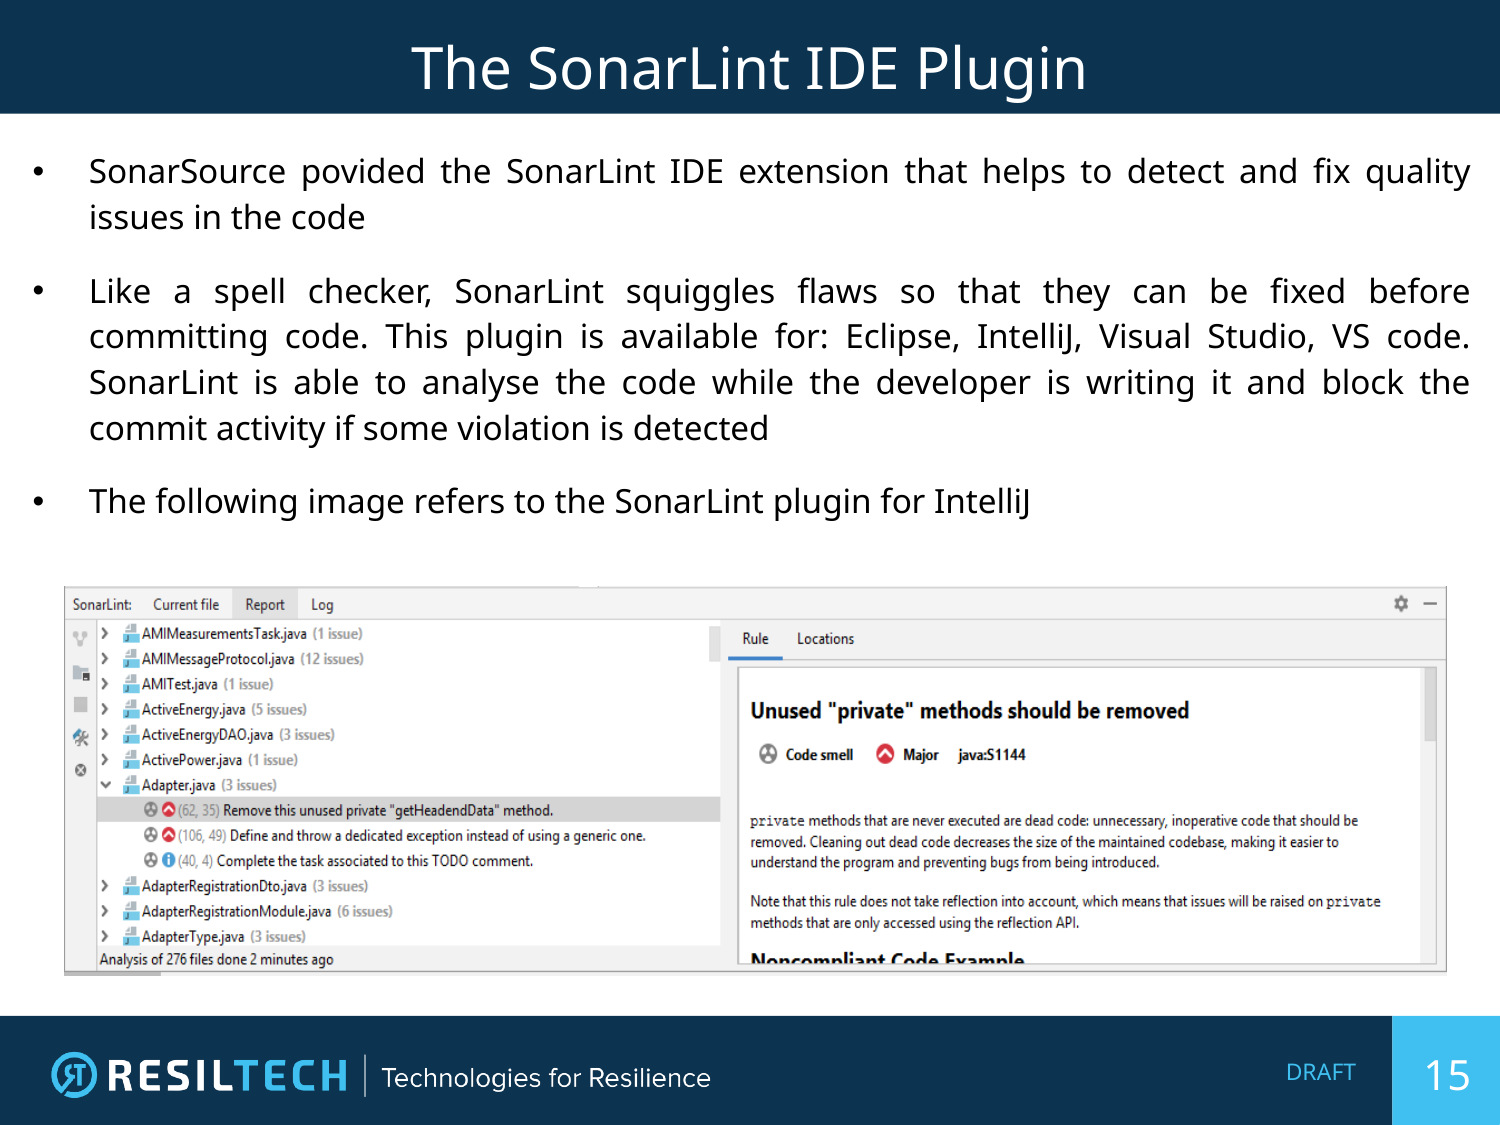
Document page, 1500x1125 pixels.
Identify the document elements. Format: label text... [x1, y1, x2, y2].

list SonarSource povided the SonarLint IDE extension that helps to detect and fix quality issues in the code Like a spell checker, SonarLint squiggles flaws so that they can be fixed before committing code. This plugin is available for: Eclipse, IntelliJ, Visual Studio, VS code. SonarLint is able to analyse the code while the developer is writing it and block the commit activity if some violation is detected The following image refers to the SonarLint plugin for IntelliJ [17, 137, 1489, 1012]
picture [0, 998, 762, 1125]
title The SonarLint IDE Plugin [75, 19, 1425, 114]
picture [64, 585, 1448, 977]
